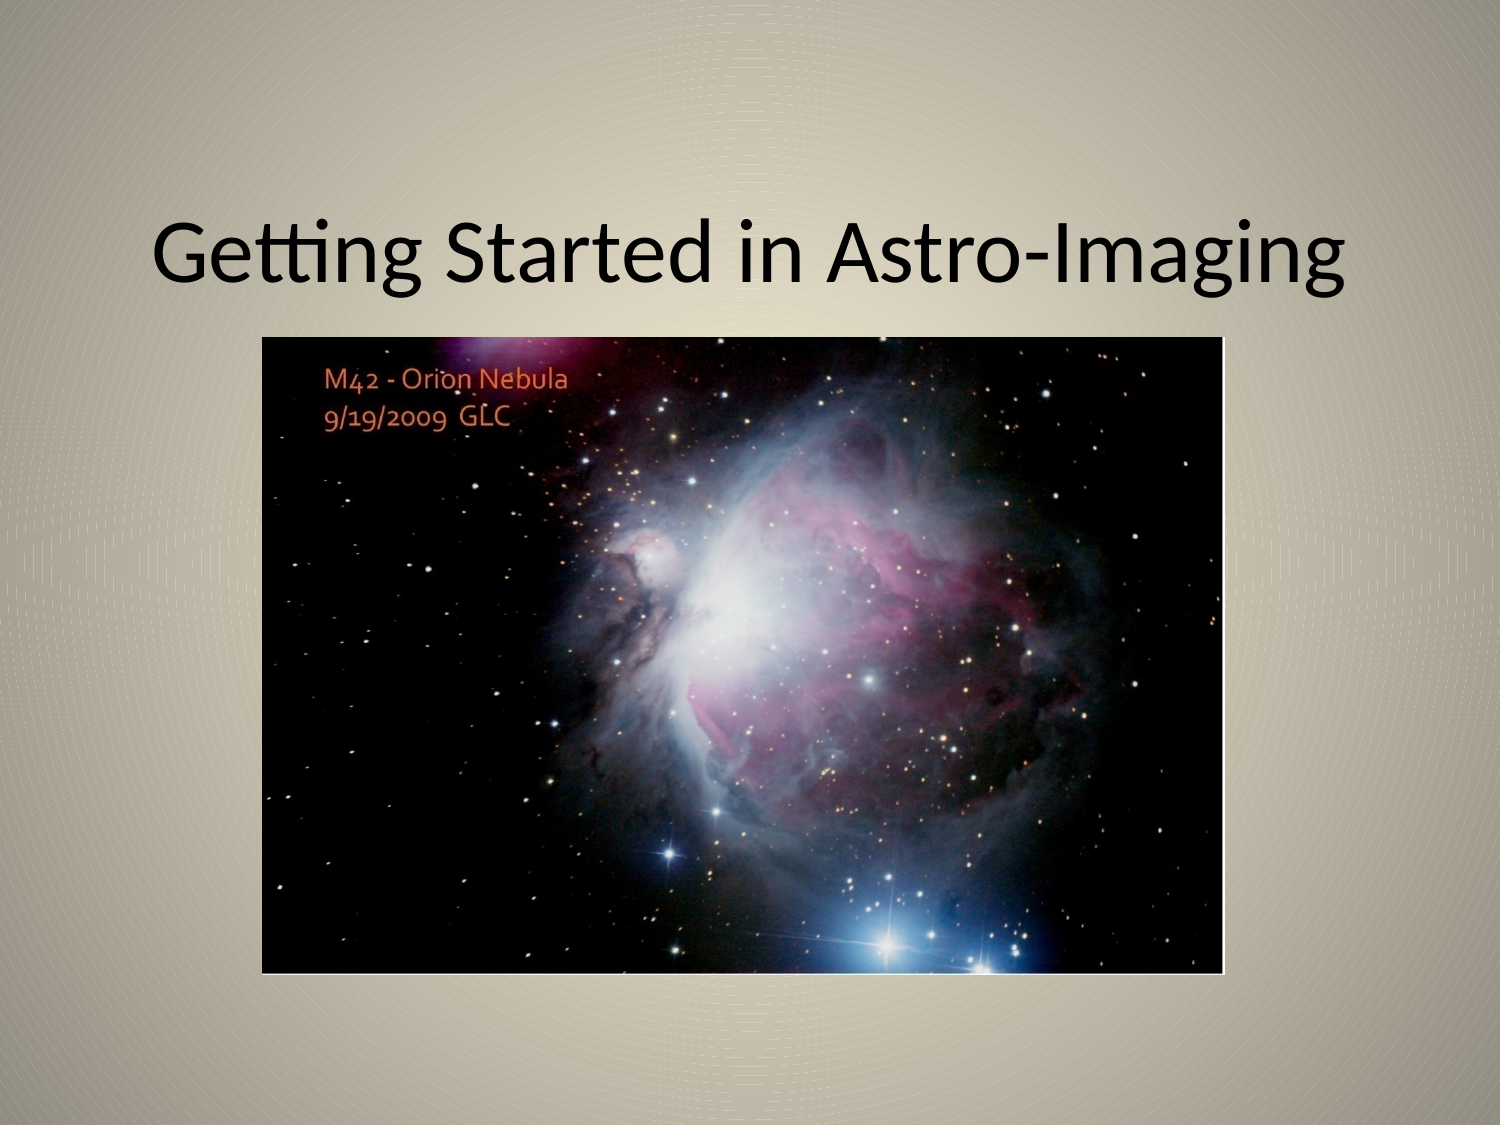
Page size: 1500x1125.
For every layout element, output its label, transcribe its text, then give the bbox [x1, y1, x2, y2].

title Getting Started in Astro-Imaging [112, 125, 1388, 367]
picture [262, 337, 1226, 976]
